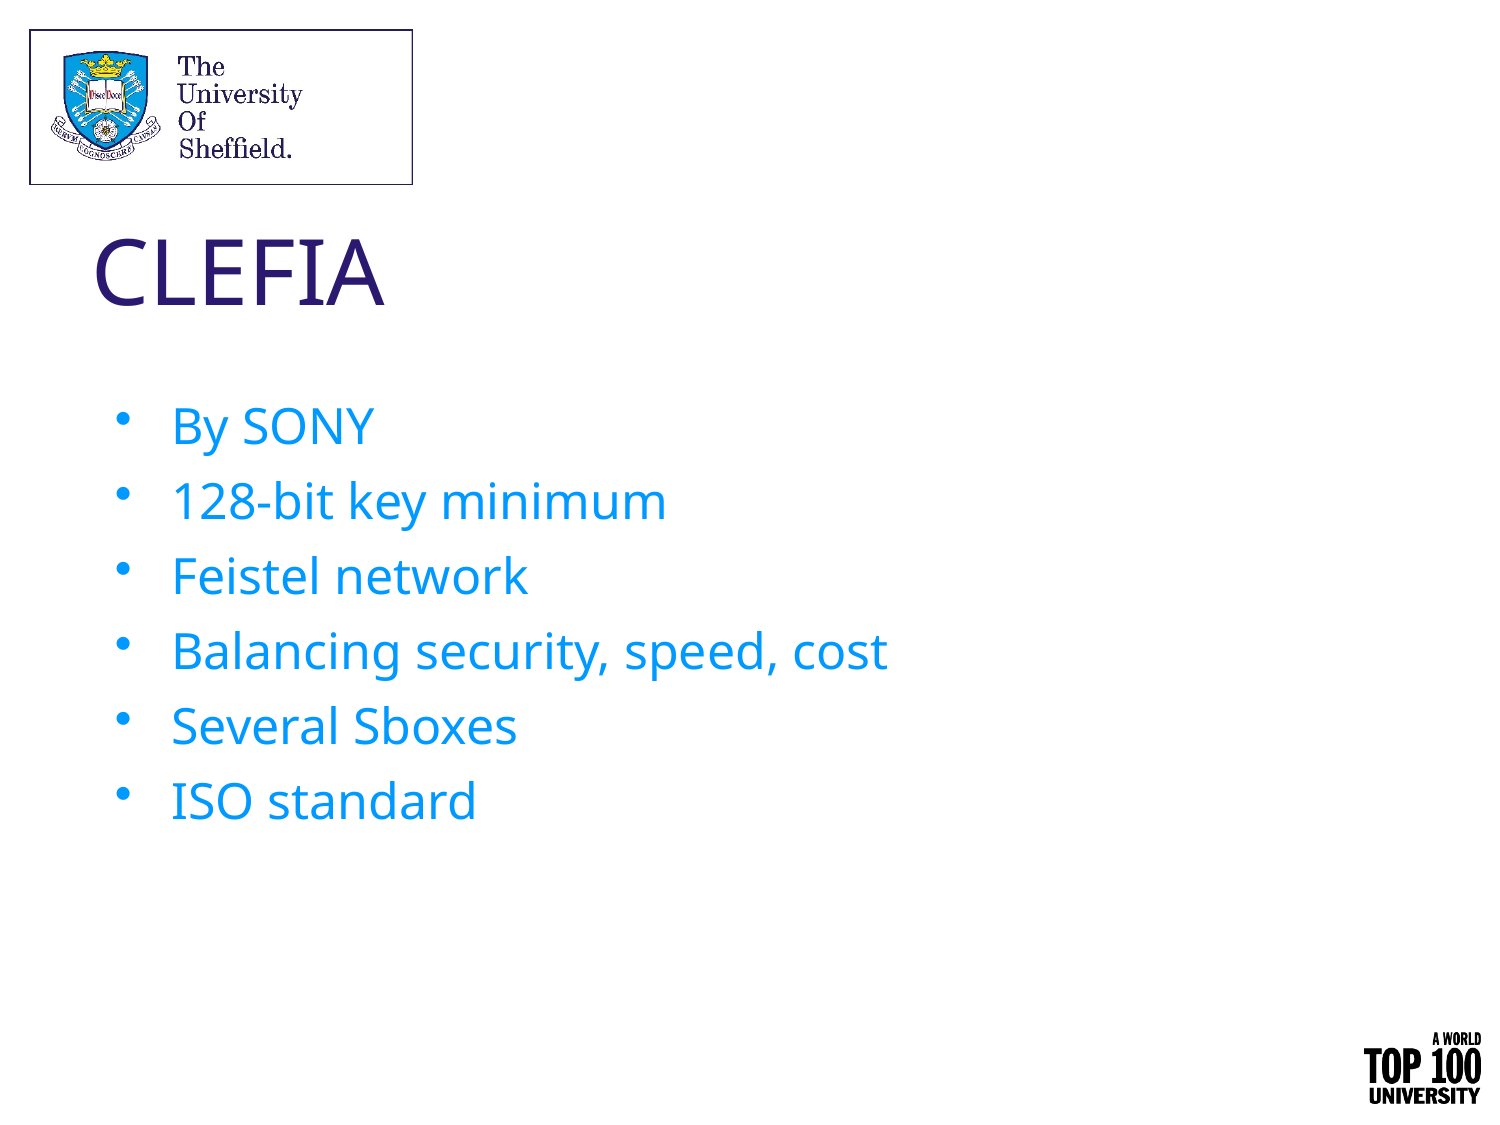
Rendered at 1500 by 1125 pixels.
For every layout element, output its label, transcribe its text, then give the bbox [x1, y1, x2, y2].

title CLEFIA [76, 224, 1500, 350]
picture [1364, 1032, 1481, 1104]
list By SONY 128-bit key minimum Feistel network Balancing security, speed, cost Several Sboxes ISO standard [99, 387, 1459, 1000]
picture [29, 29, 413, 185]
